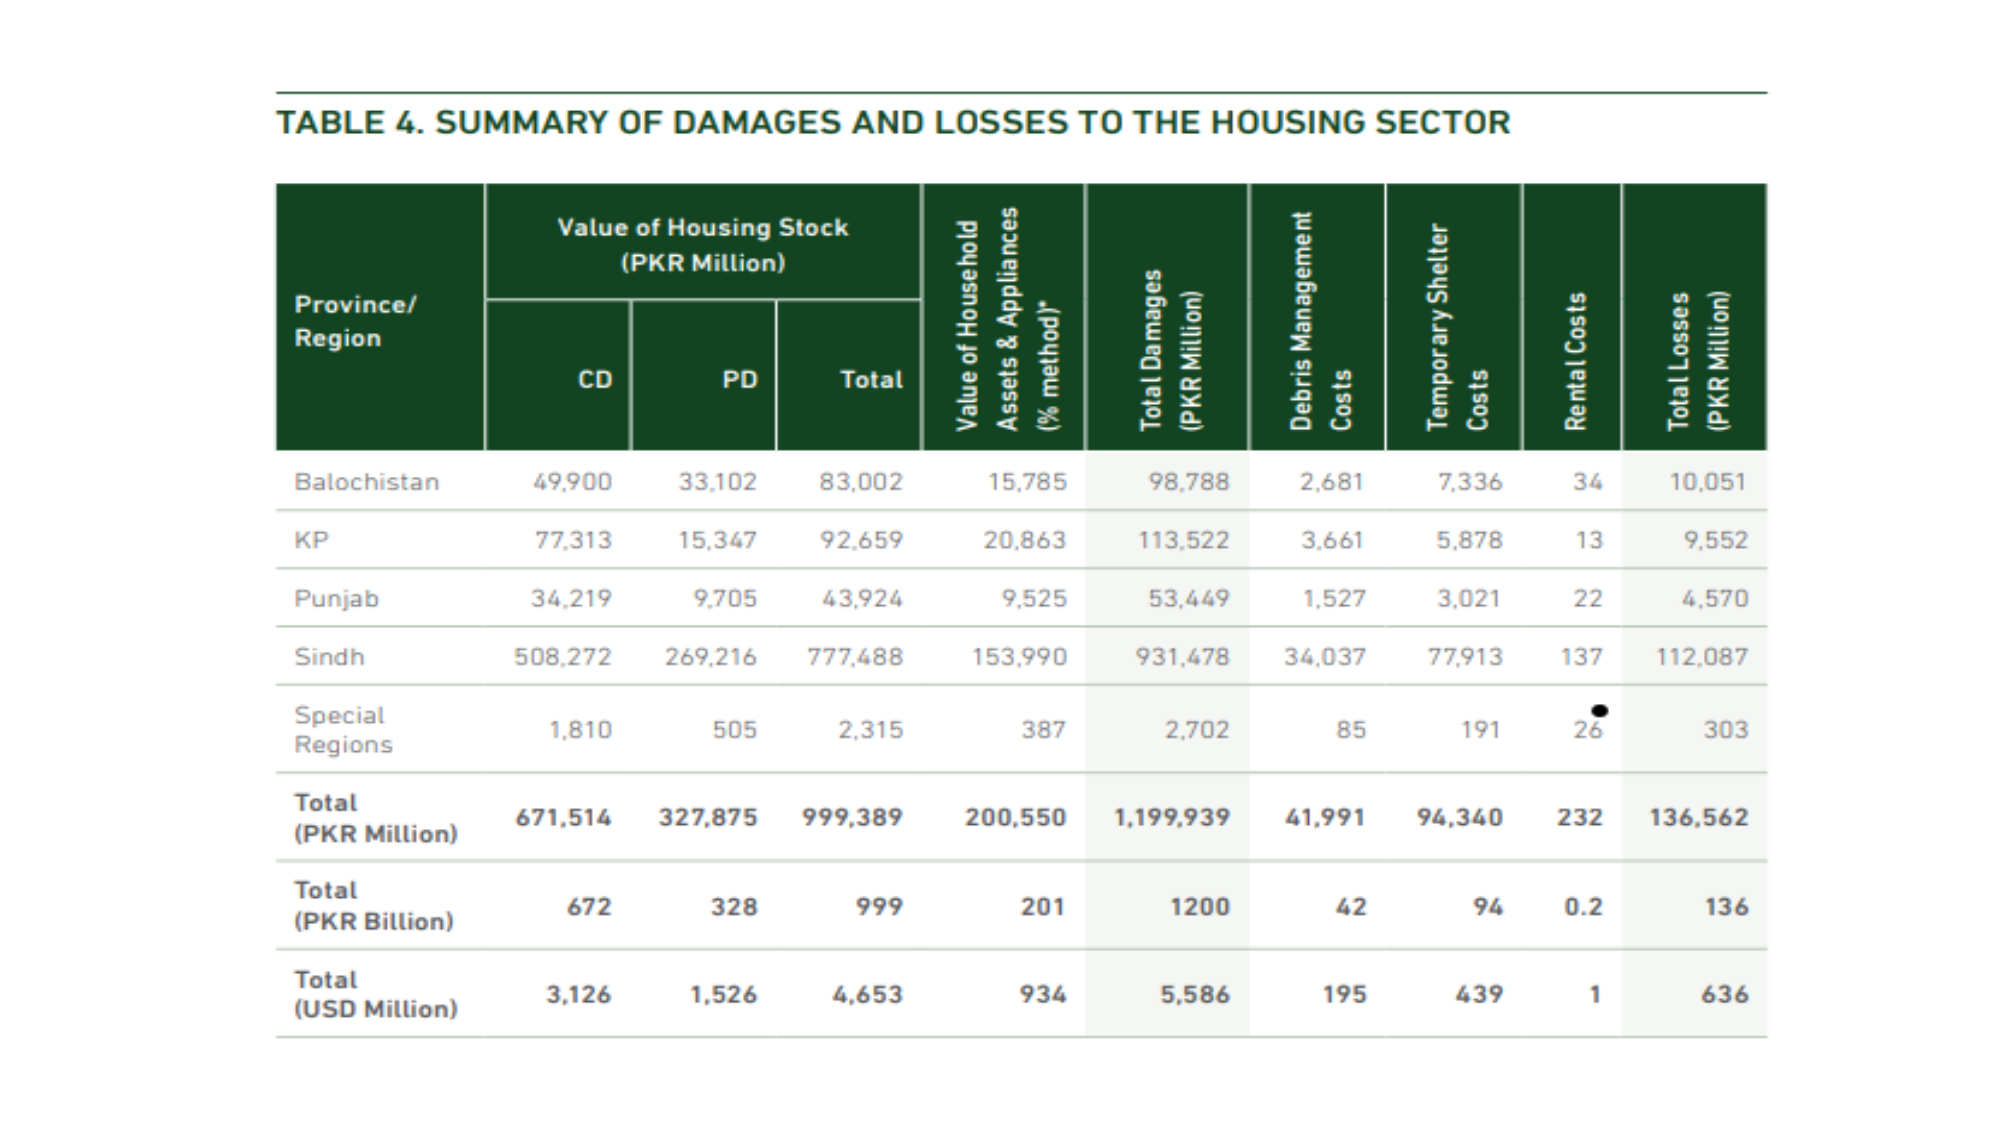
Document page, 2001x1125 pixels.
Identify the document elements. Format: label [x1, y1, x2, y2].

picture [140, 59, 1897, 1071]
